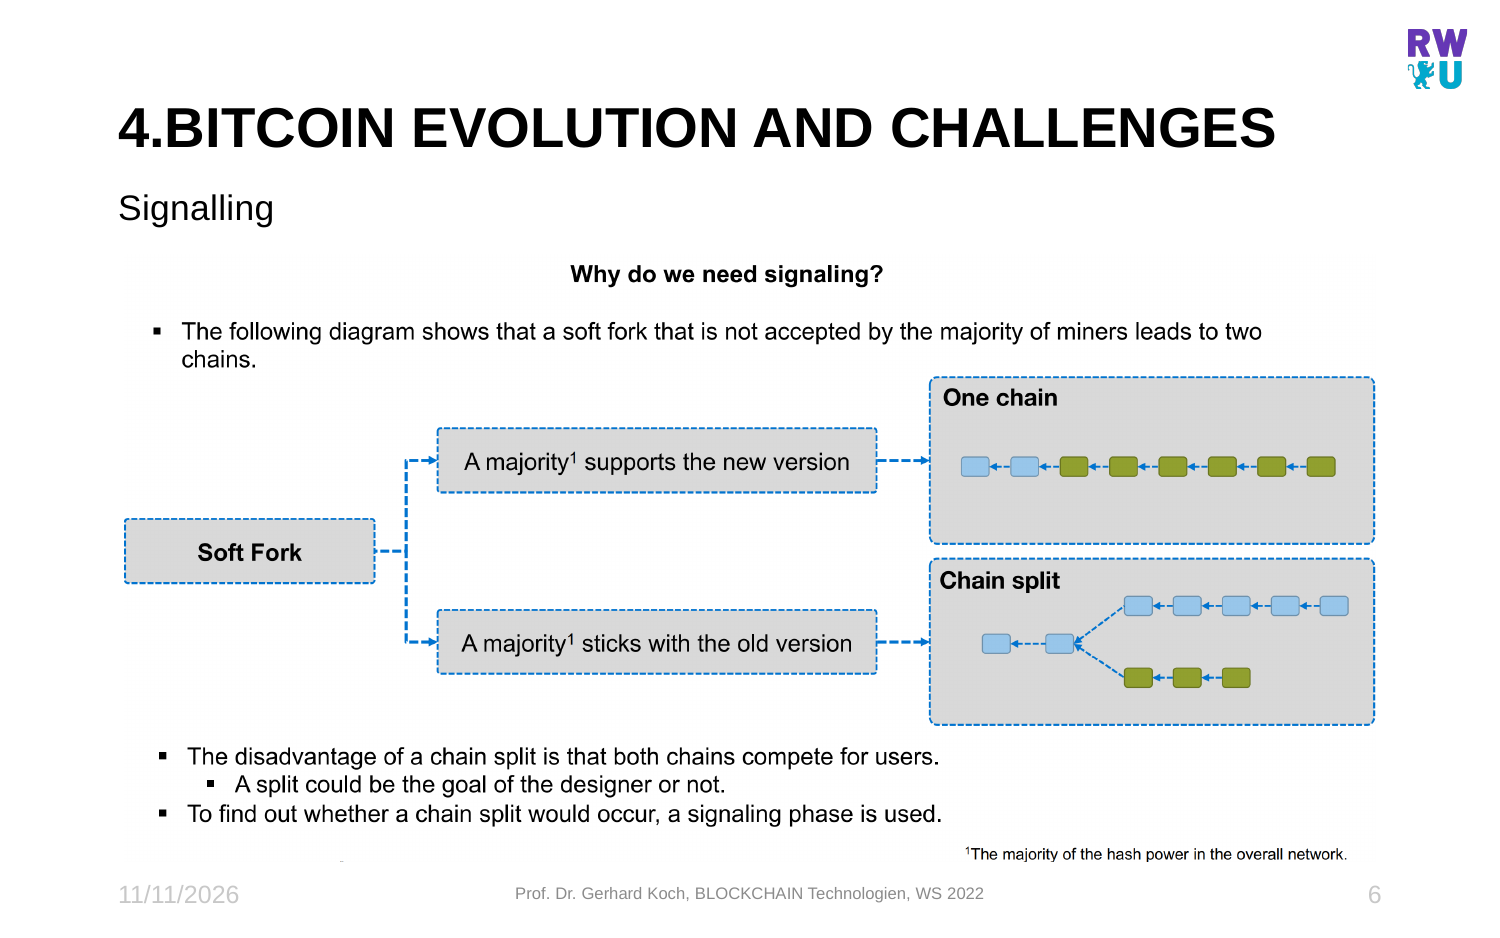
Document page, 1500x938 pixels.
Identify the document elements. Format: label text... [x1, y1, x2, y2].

picture [124, 254, 1376, 862]
slide_number 6 [1059, 868, 1397, 919]
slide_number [103, 868, 441, 919]
list Signalling [103, 182, 1397, 241]
title 4.BITCOIN EVOLUTION AND CHALLENGES [103, 39, 1397, 168]
footer Prof. Dr. Gerhard Koch, BLOCKCHAIN Technologien, WS 2022 [496, 868, 1004, 919]
